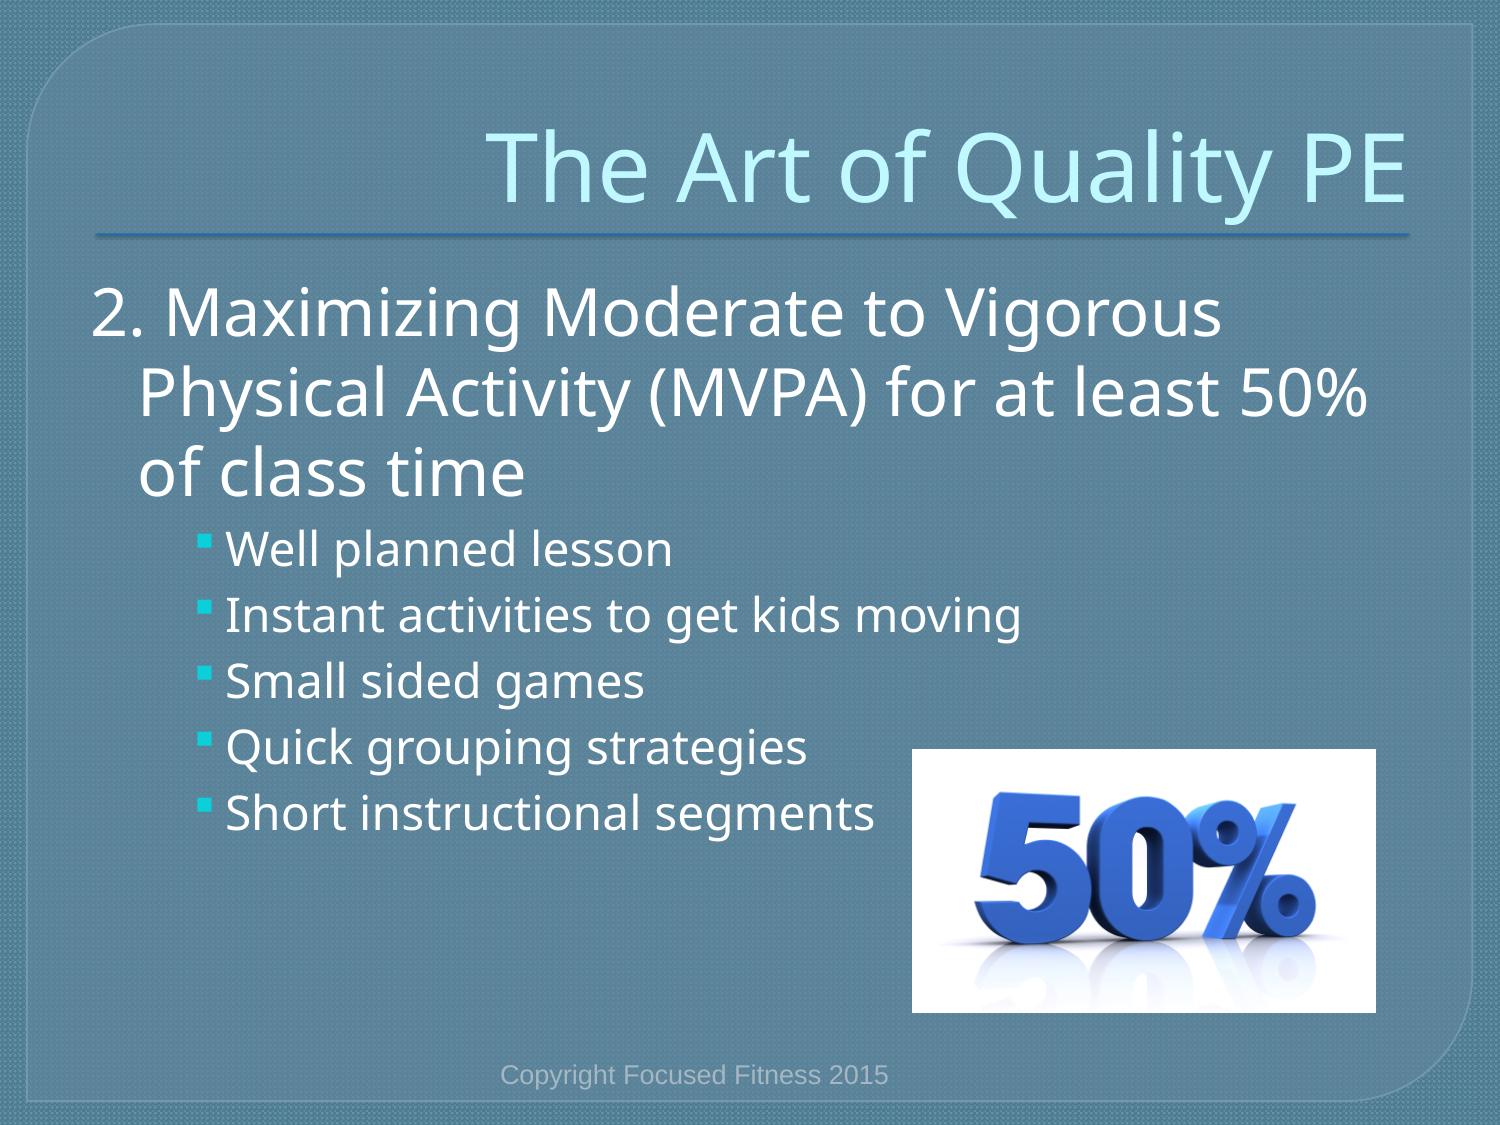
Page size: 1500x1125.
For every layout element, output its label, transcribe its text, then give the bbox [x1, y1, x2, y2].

picture [912, 749, 1376, 1013]
footer Copyright Focused Fitness 2015 [212, 1050, 904, 1096]
title The Art of Quality PE [75, 41, 1425, 230]
list 2. Maximizing Moderate to Vigorous Physical Activity (MVPA) for at least 50% of class time Well planned lesson Instant activities to get kids moving Small sided games Quick grouping strategies Short instructional segments [74, 262, 1426, 1051]
